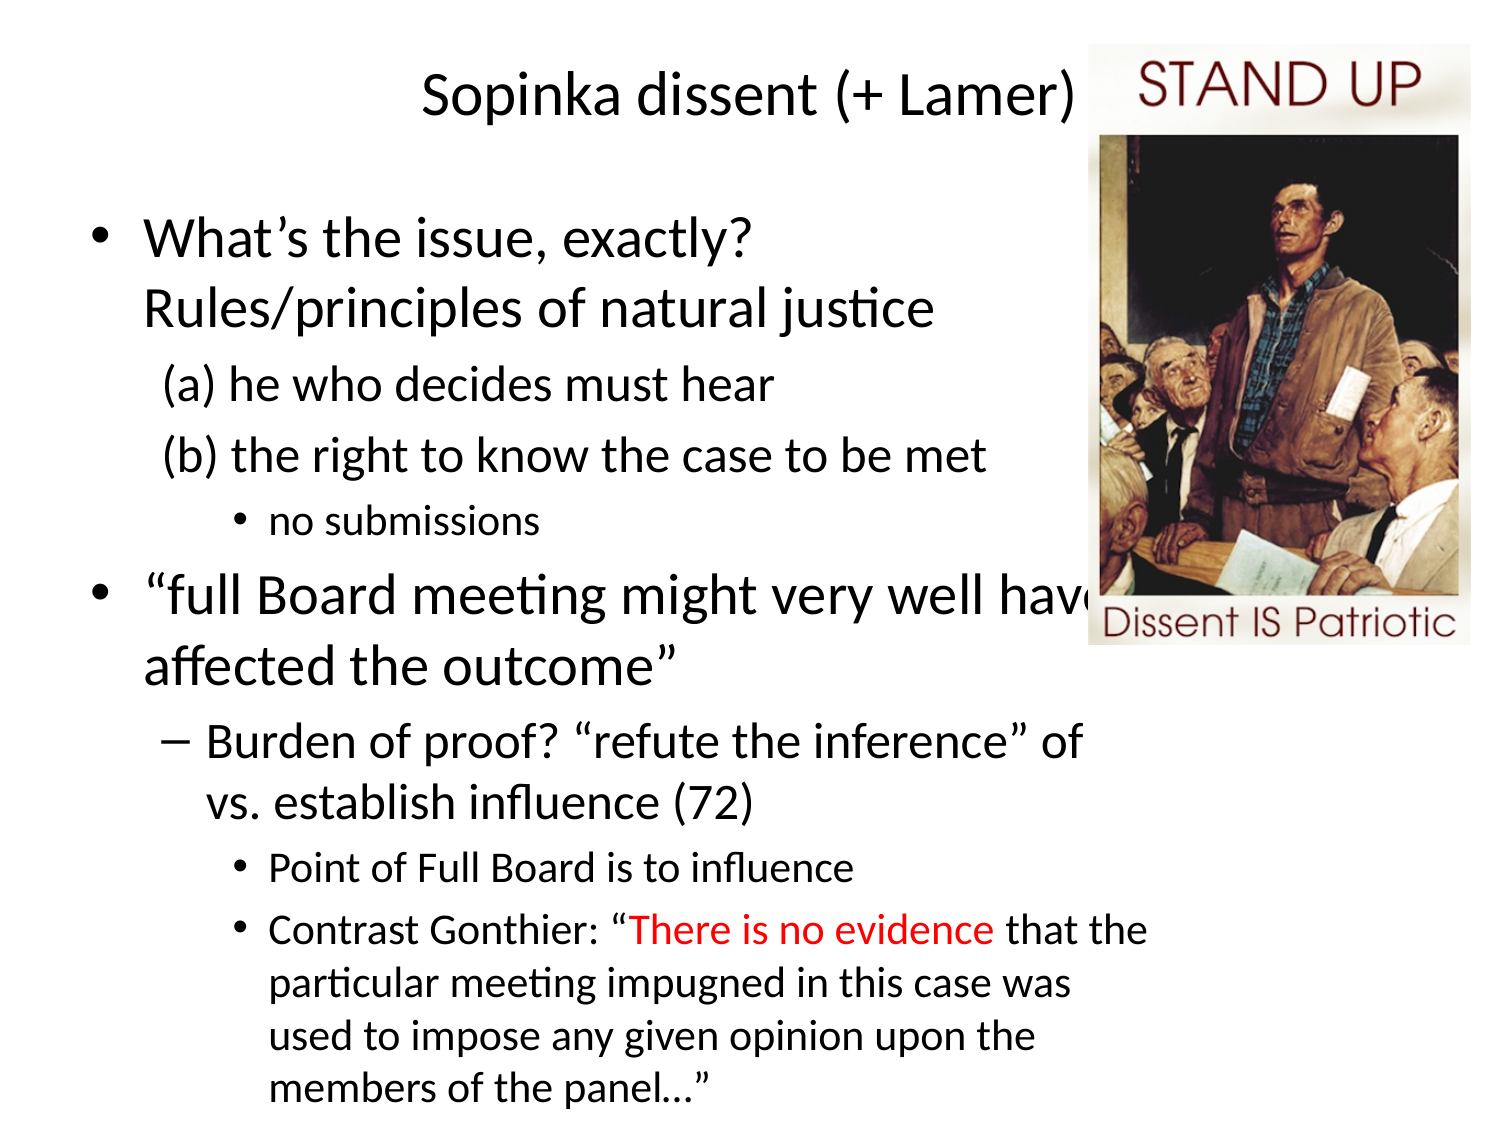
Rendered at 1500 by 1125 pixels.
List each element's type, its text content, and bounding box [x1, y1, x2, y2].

list What’s the issue, exactly? Rules/principles of natural justice (a) he who decides must hear (b) the right to know the case to be met no submissions “full Board meeting might very well have affected the outcome” Burden of proof? “refute the inference” of vs. establish influence (72) Point of Full Board is to influence Contrast Gonthier: “There is no evidence that the particular meeting impugned in this case was used to impose any given opinion upon the members of the panel…” [75, 191, 1165, 1125]
title Sopinka dissent (+ Lamer) [75, 45, 1086, 137]
picture [1088, 44, 1471, 645]
